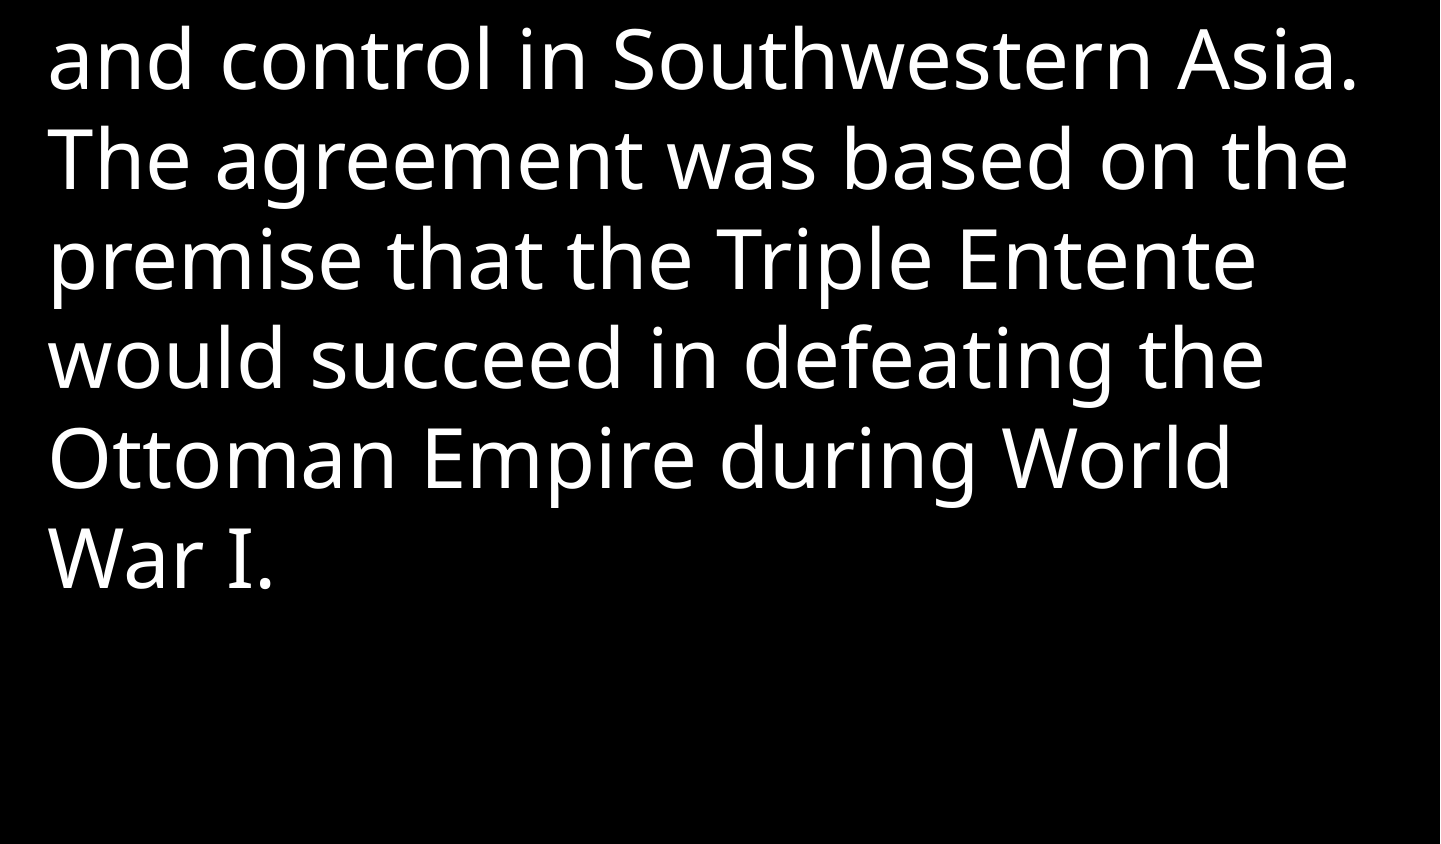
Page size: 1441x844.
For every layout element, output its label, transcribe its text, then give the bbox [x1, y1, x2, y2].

subtitle and control in Southwestern Asia. The agreement was based on the premise that the Triple Entente would succeed in defeating the Ottoman Empire during World War I. [36, 0, 1393, 844]
